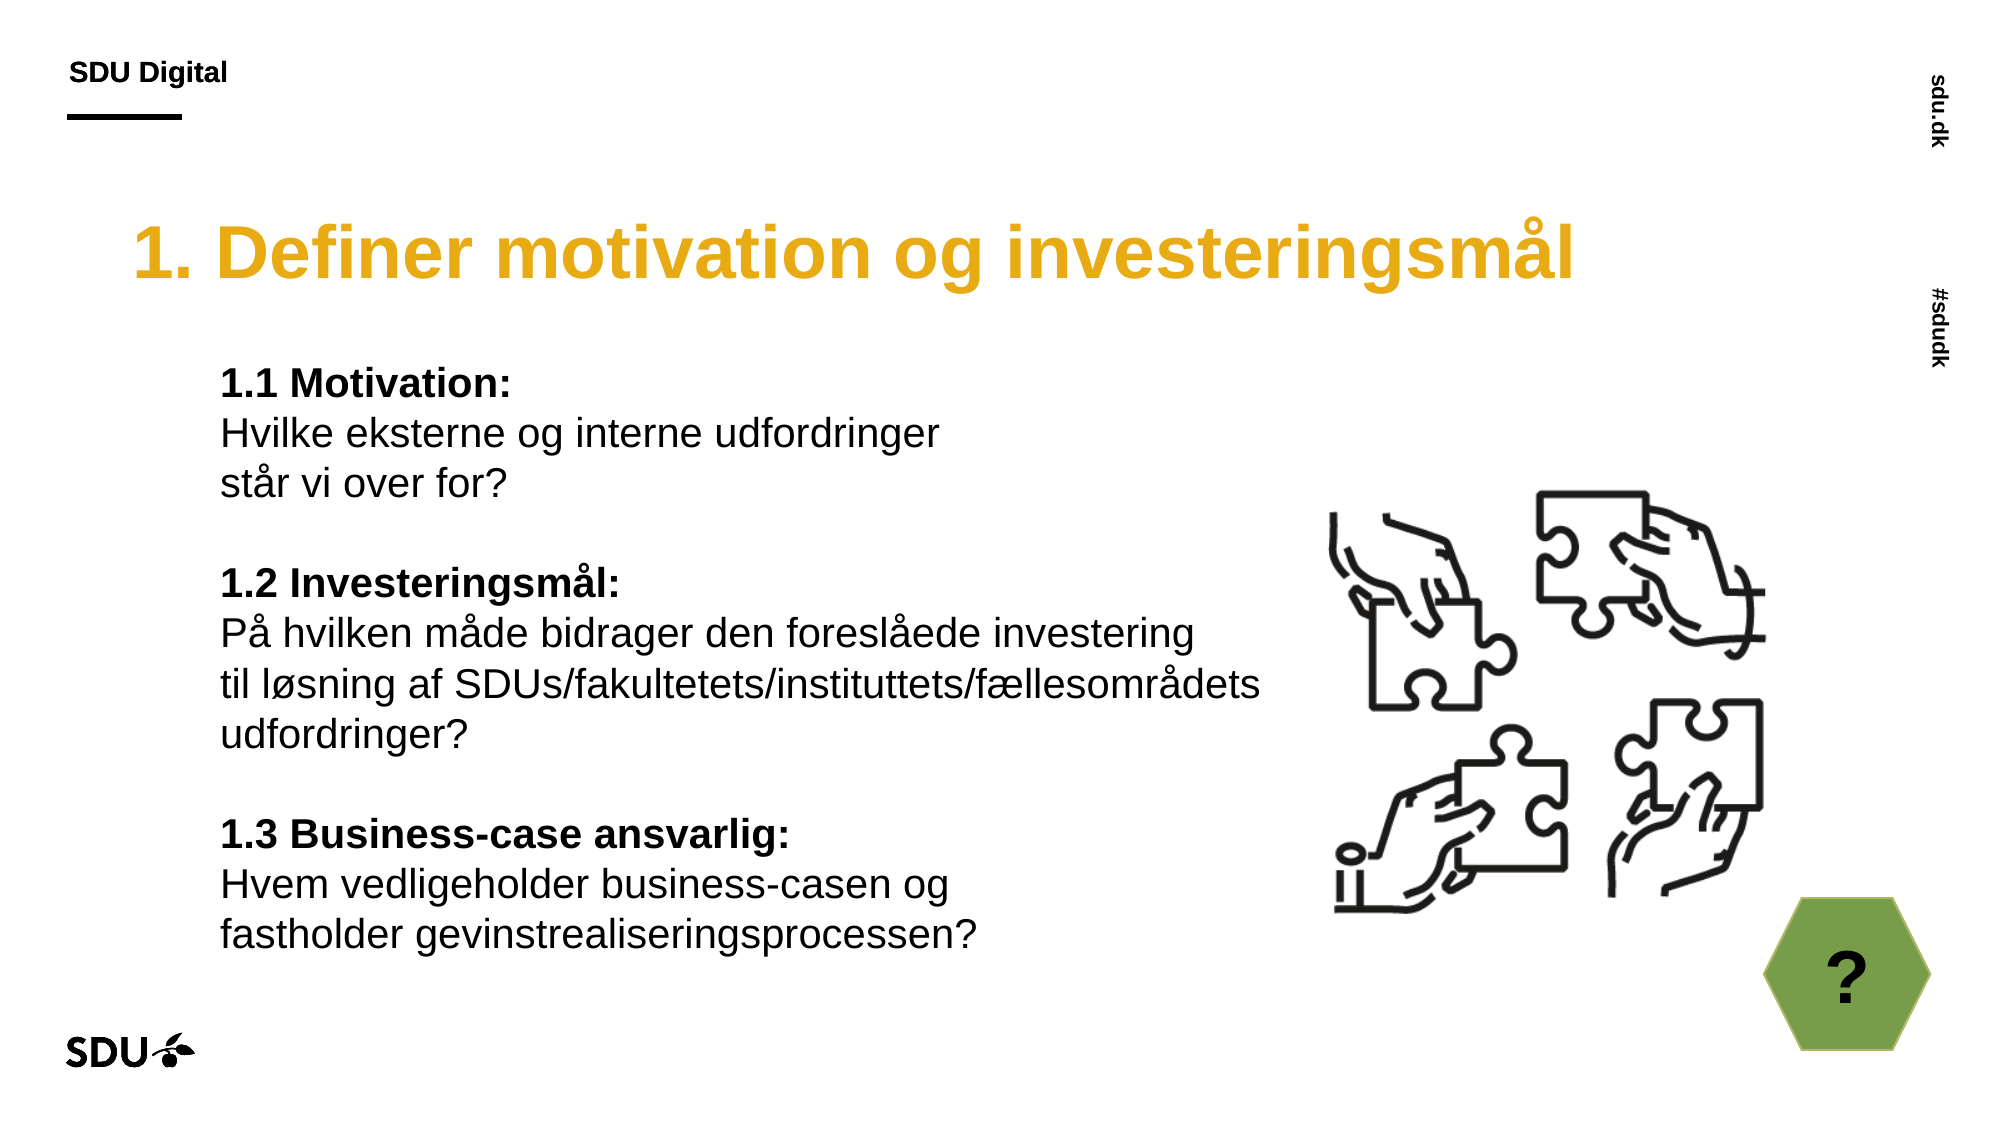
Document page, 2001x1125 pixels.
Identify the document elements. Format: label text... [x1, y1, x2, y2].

picture [1265, 417, 1820, 974]
title 1. Definer motivation og investeringsmål [132, 208, 1839, 347]
text_box 1.1 Motivation: Hvilke eksterne og interne udfordringer står vi over for? 1.2 Investeringsmål: På hvilken måde bidrager den foreslåede investering til løsning af SDUs/fakultetets/instituttets/fællesområdets udfordringer? 1.3 Business-case ansvarlig: Hvem vedligeholder business-casen og fastholder gevinstrealiseringsprocessen? [205, 348, 1799, 964]
text_box ? [1762, 897, 1932, 1051]
